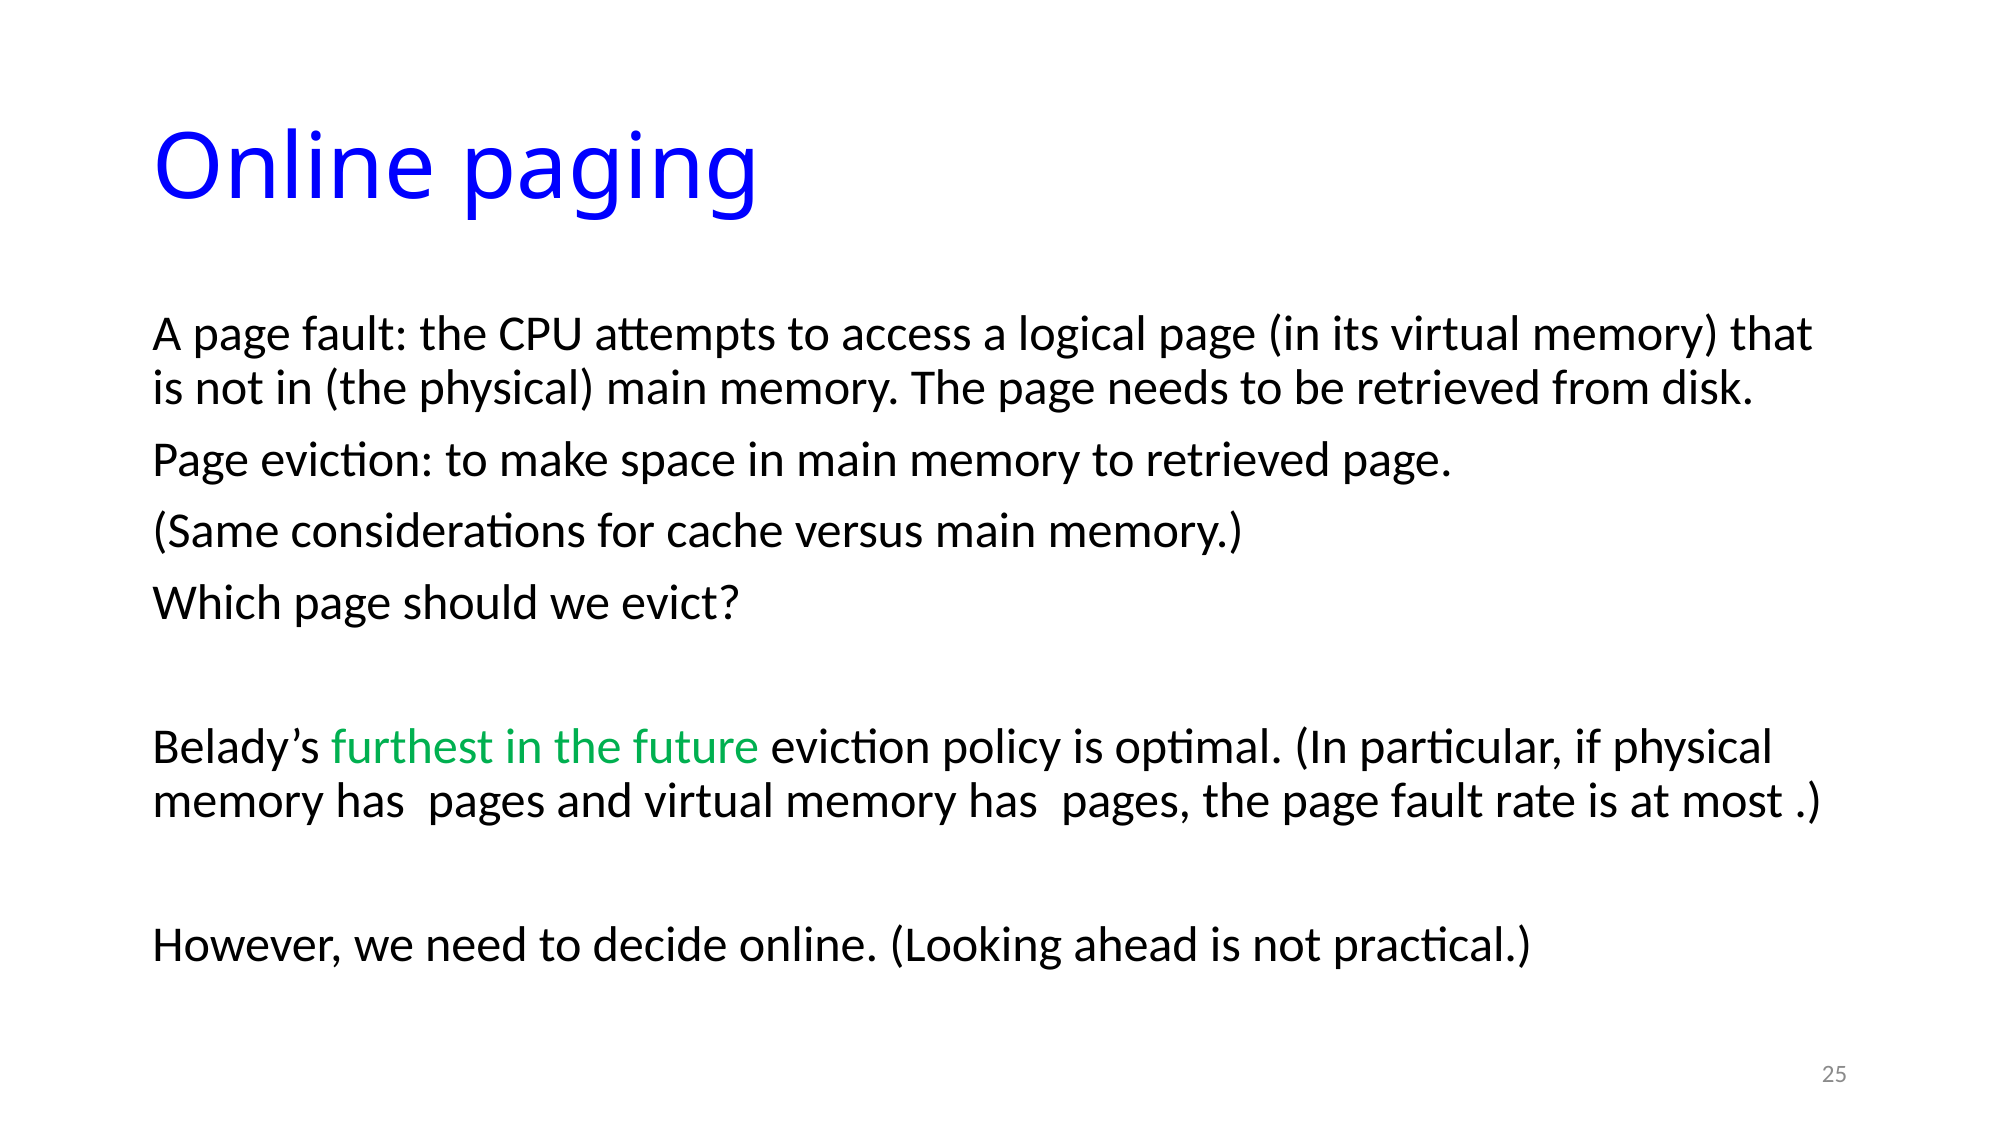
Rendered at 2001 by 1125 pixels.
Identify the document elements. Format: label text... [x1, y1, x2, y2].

title Online paging [137, 59, 1863, 278]
slide_number 25 [1412, 1042, 1863, 1103]
